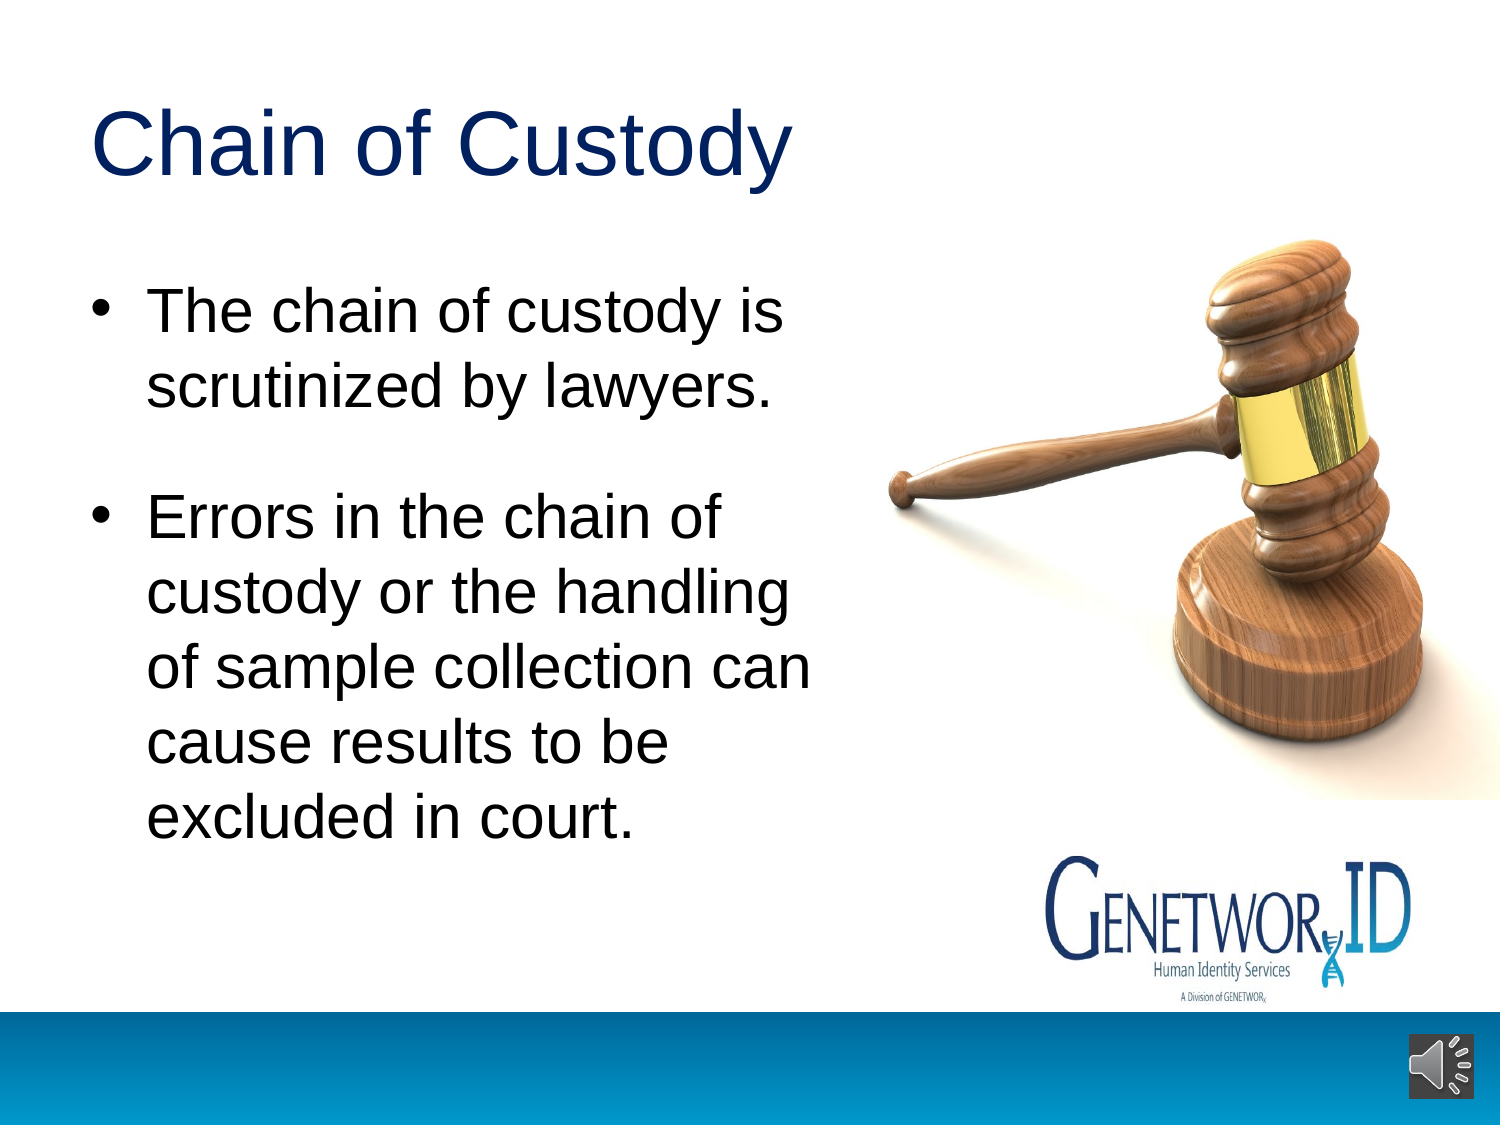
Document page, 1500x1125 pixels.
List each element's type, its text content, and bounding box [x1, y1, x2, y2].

picture [1042, 843, 1419, 1005]
list The chain of custody is scrutinized by lawyers. Errors in the chain of custody or the handling of sample collection can cause results to be excluded in court. [75, 262, 875, 1005]
title Chain of Custody [75, 45, 1425, 233]
picture [837, 199, 1500, 801]
picture [1410, 1035, 1473, 1098]
